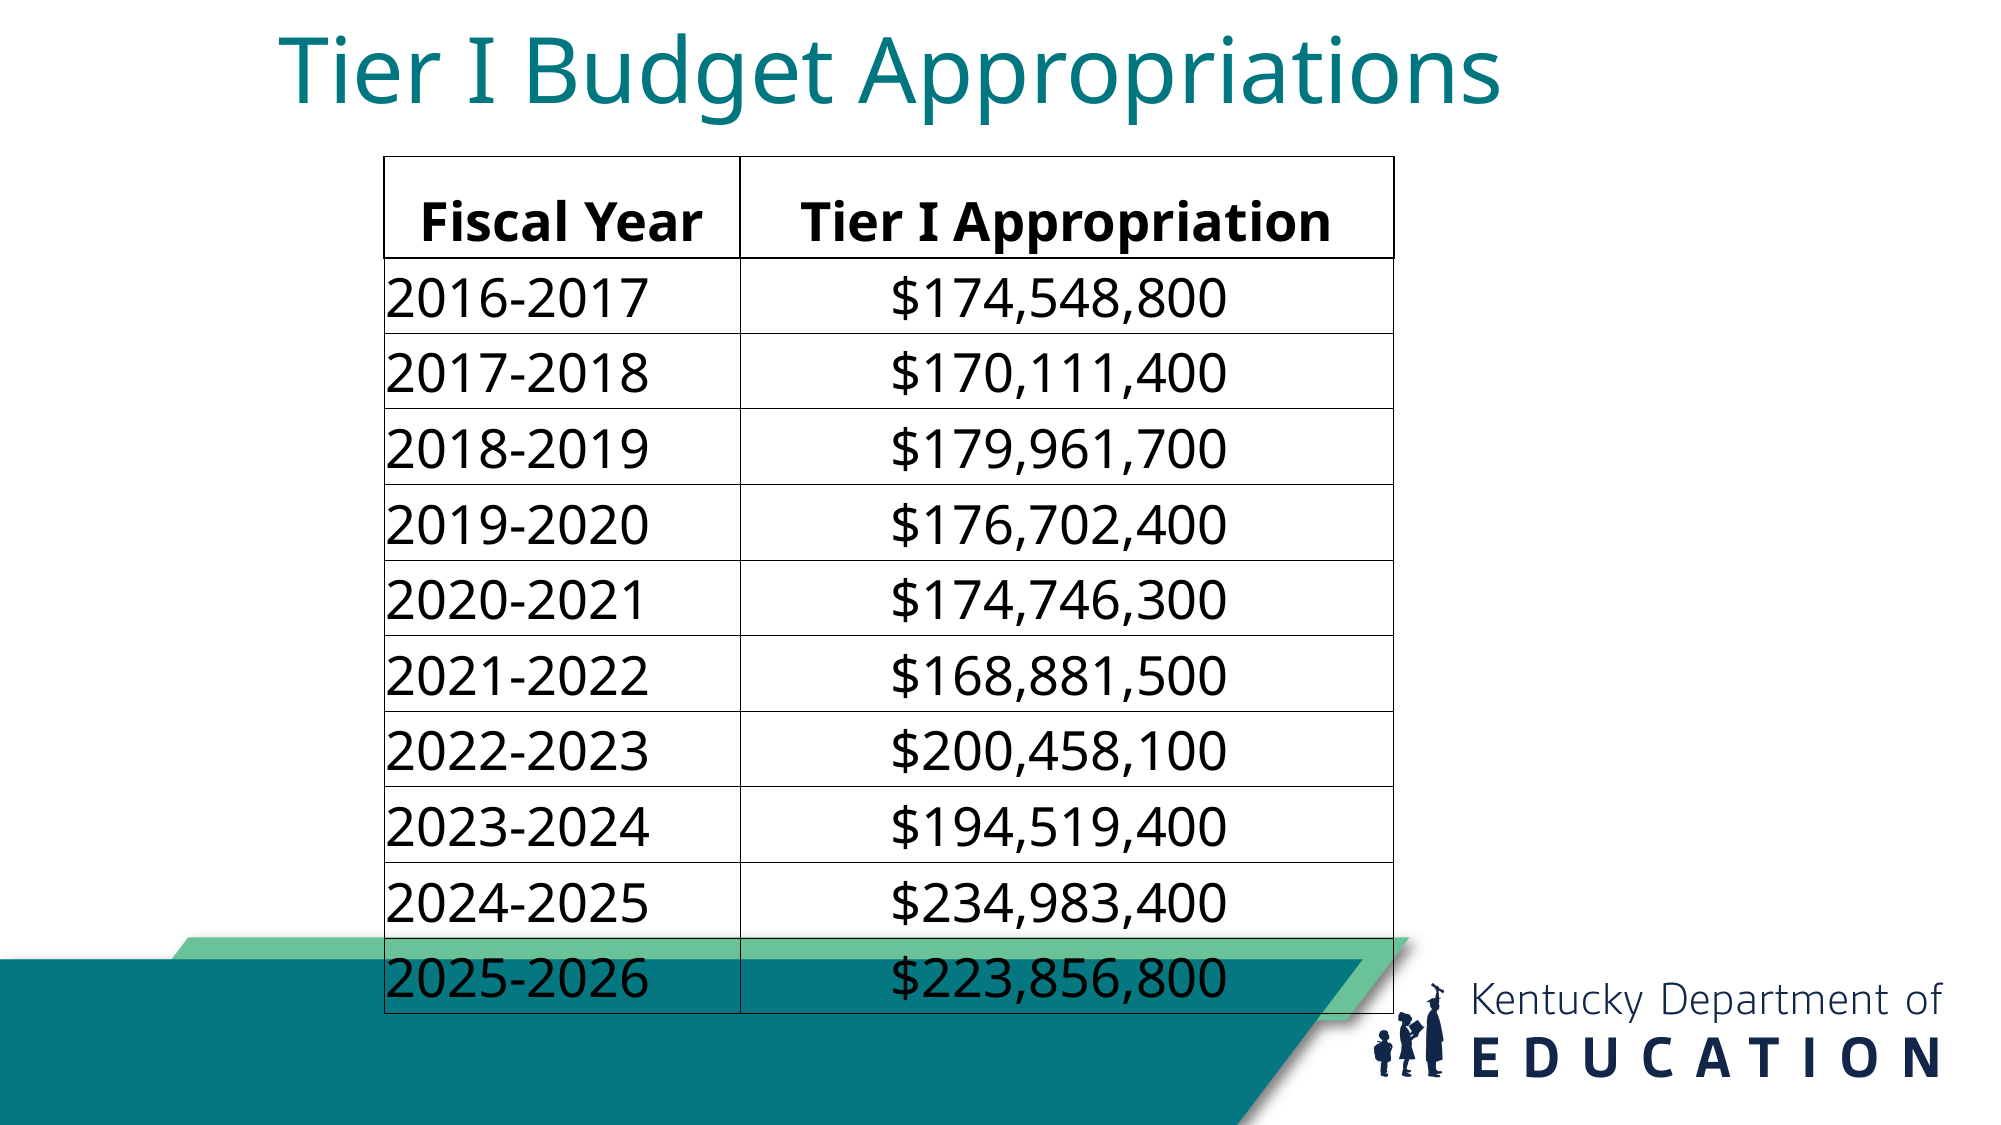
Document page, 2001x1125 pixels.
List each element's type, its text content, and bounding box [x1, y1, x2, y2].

table_cell $174,746,300 [741, 561, 1393, 635]
table_cell 2018-2019 [385, 409, 740, 484]
table_cell 2023-2024 [385, 787, 740, 862]
table_cell $223,856,800 [741, 939, 1393, 1013]
table_header Fiscal Year [385, 157, 739, 257]
table_header Tier I Appropriation [741, 157, 1393, 257]
table_cell $170,111,400 [741, 334, 1393, 408]
table_cell 2017-2018 [385, 334, 740, 408]
table_cell $168,881,500 [741, 636, 1393, 711]
table_cell 2019-2020 [385, 485, 740, 560]
table_cell 2016-2017 [385, 259, 740, 333]
table_cell 2025-2026 [385, 939, 740, 1013]
table_cell $179,961,700 [741, 409, 1393, 484]
picture [0, 0, 2001, 1125]
table_cell $176,702,400 [741, 485, 1393, 560]
title Tier I Budget Appropriations [52, 13, 1732, 134]
table_cell 2021-2022 [385, 636, 740, 711]
table_cell 2022-2023 [385, 712, 740, 786]
table_cell $174,548,800 [741, 259, 1393, 333]
table_cell $194,519,400 [741, 787, 1393, 862]
table_cell $234,983,400 [741, 863, 1393, 938]
table_cell 2020-2021 [385, 561, 740, 635]
table_cell 2024-2025 [385, 863, 740, 938]
table_cell $200,458,100 [741, 712, 1393, 786]
